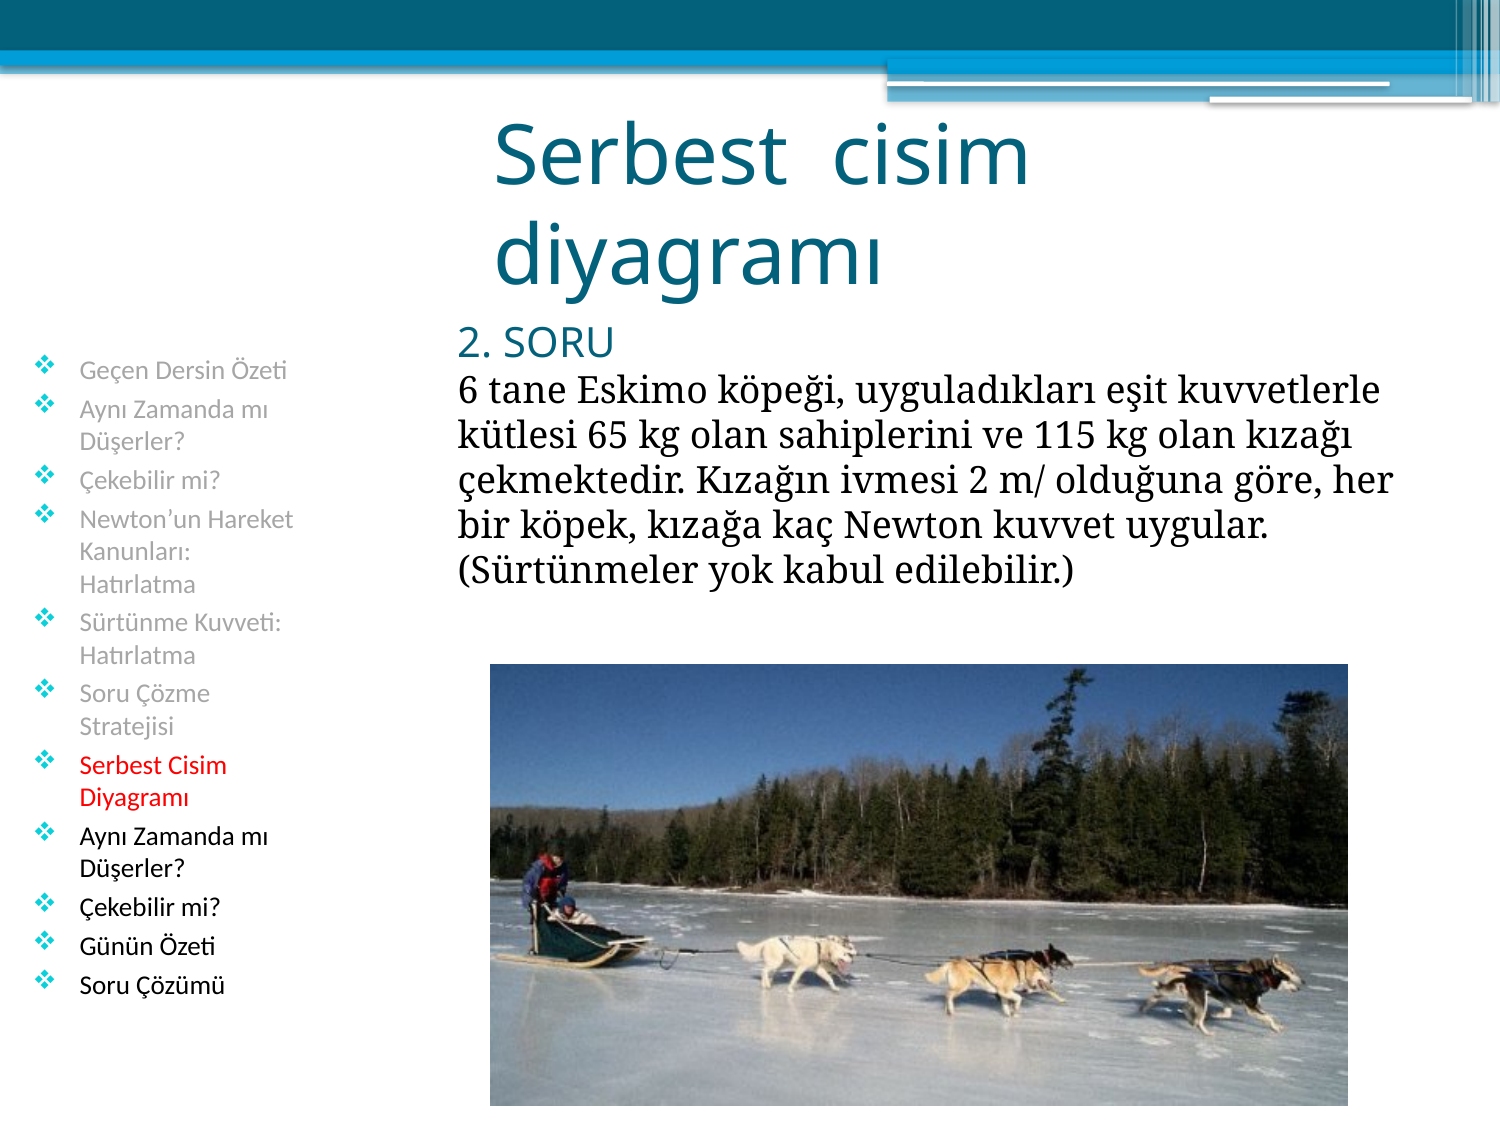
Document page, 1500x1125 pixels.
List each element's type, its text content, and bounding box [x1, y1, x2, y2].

list Geçen Dersin Özeti Aynı Zamanda mı Düşerler? Çekebilir mi? Newton’un Hareket Kanunları: Hatırlatma Sürtünme Kuvveti: Hatırlatma Soru Çözme Stratejisi Serbest Cisim Diyagramı Aynı Zamanda mı Düşerler? Çekebilir mi? Günün Özeti Soru Çözümü [0, 344, 320, 1073]
title Serbest cisim diyagramı [478, 113, 1425, 289]
picture [489, 664, 1349, 1107]
